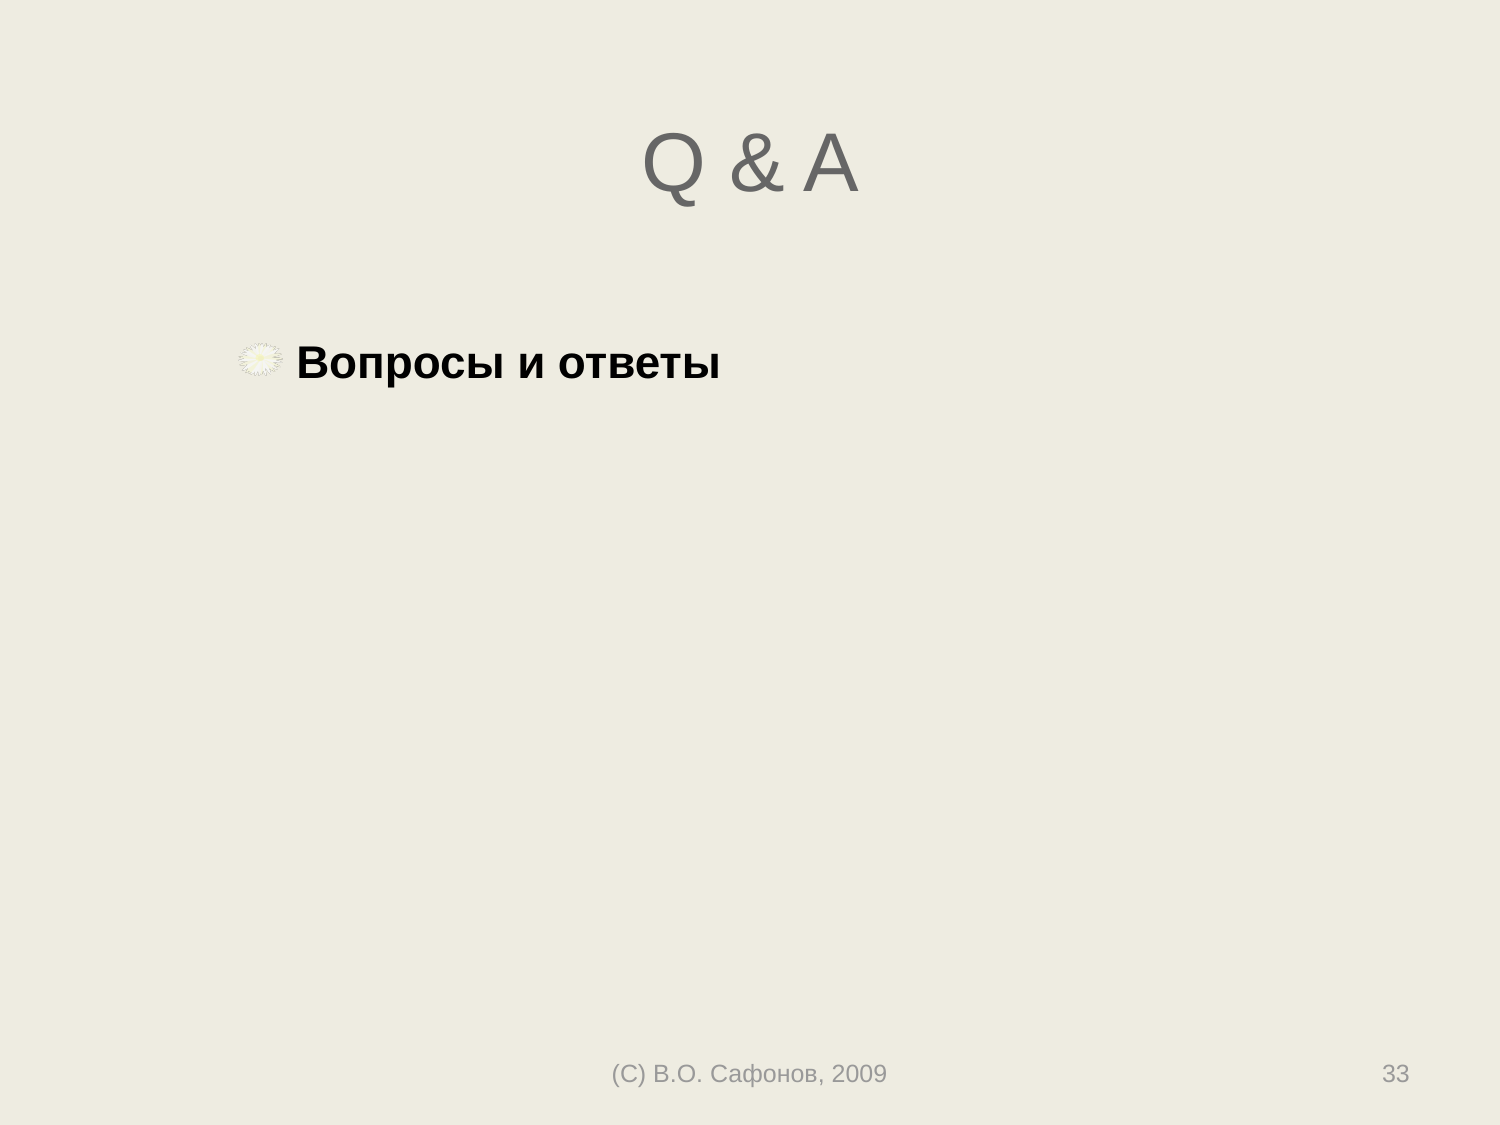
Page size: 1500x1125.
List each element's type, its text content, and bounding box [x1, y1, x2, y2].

picture [238, 343, 283, 376]
list Вопросы и ответы [223, 324, 1276, 1005]
footer (C) В.О. Сафонов, 2009 [512, 1042, 988, 1103]
slide_number 33 [1074, 1042, 1425, 1103]
title Q & A [74, 49, 1426, 268]
